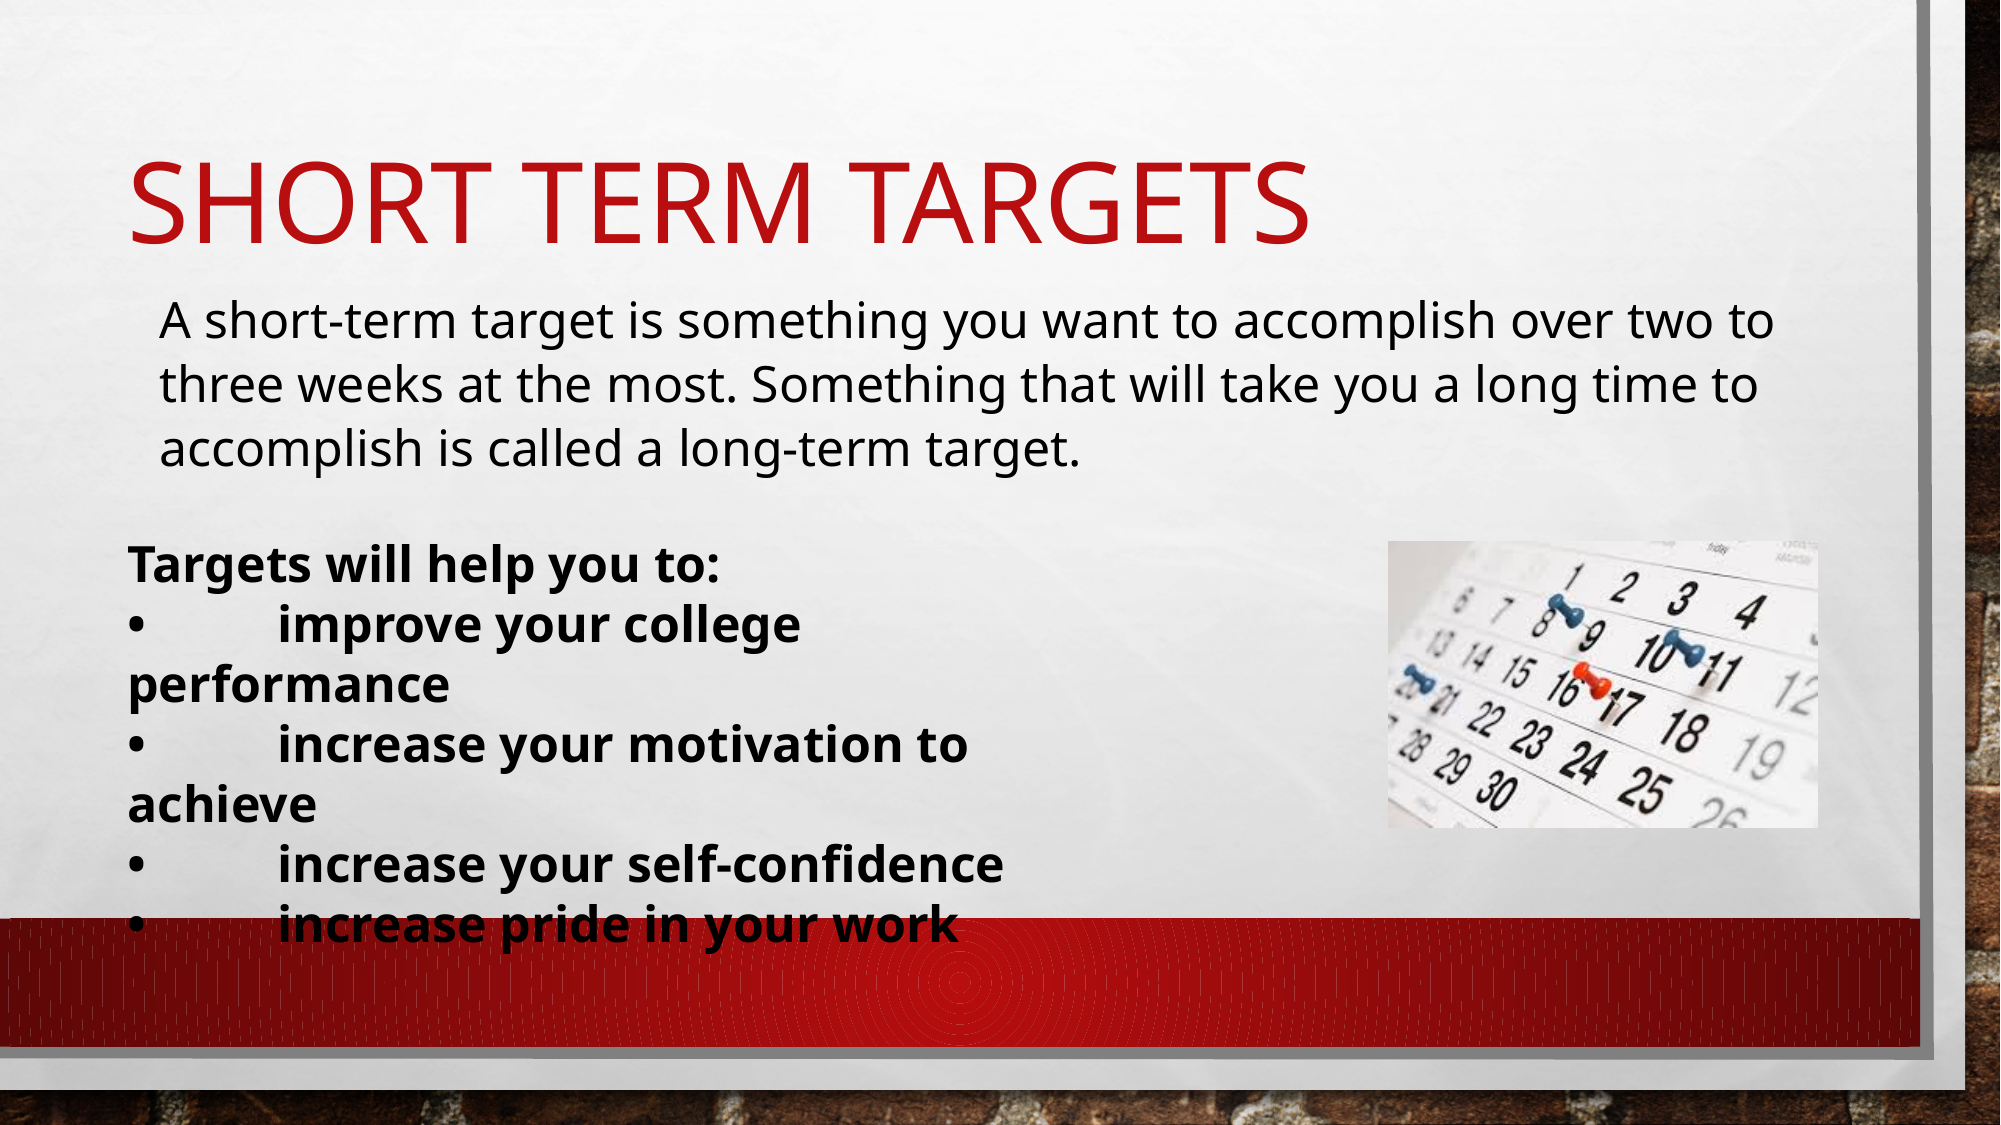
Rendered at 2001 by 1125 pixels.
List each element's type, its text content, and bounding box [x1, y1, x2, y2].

text_box A short-term target is something you want to accomplish over two to three weeks at the most. Something that will take you a long time to accomplish is called a long-term target. [144, 276, 1835, 485]
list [1388, 540, 1819, 828]
picture [0, 0, 2000, 1125]
text_box Targets will help you to: • improve your college performance • increase your motivation to achieve • increase your self-confidence • increase pride in your work [112, 525, 1113, 960]
title Short term targets [112, 112, 1818, 302]
